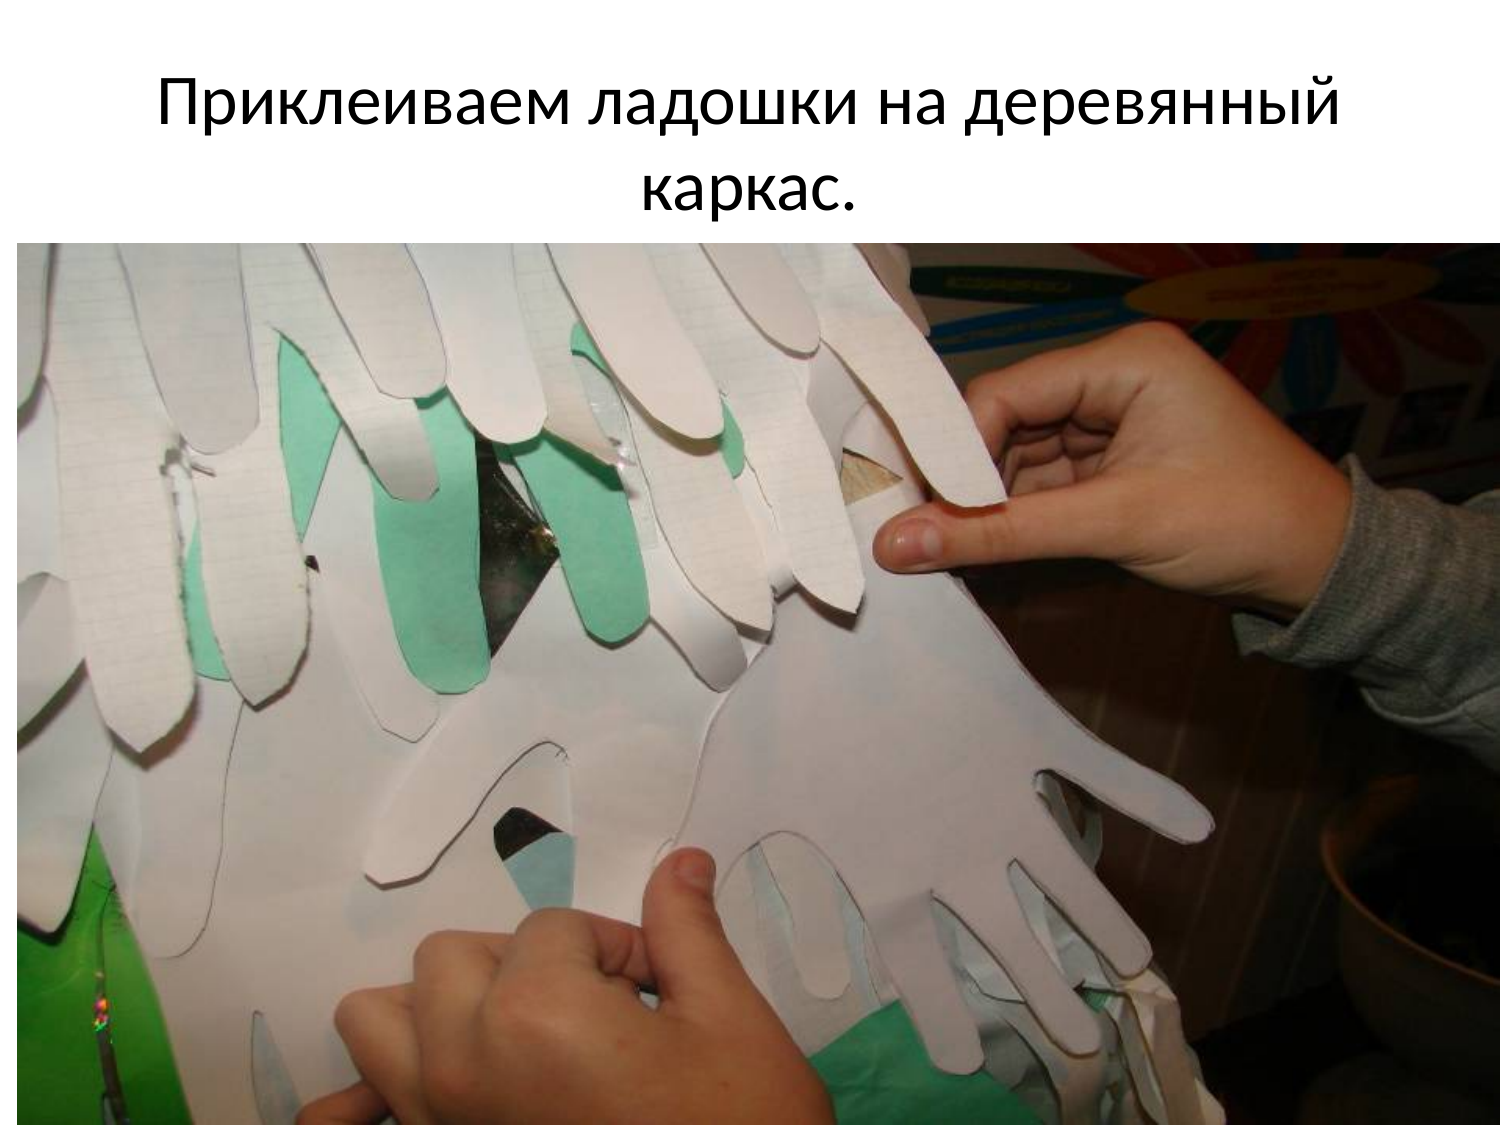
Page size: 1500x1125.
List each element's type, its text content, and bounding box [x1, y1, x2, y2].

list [17, 243, 1500, 1125]
title Приклеиваем ладошки на деревянный каркас. [74, 44, 1426, 233]
